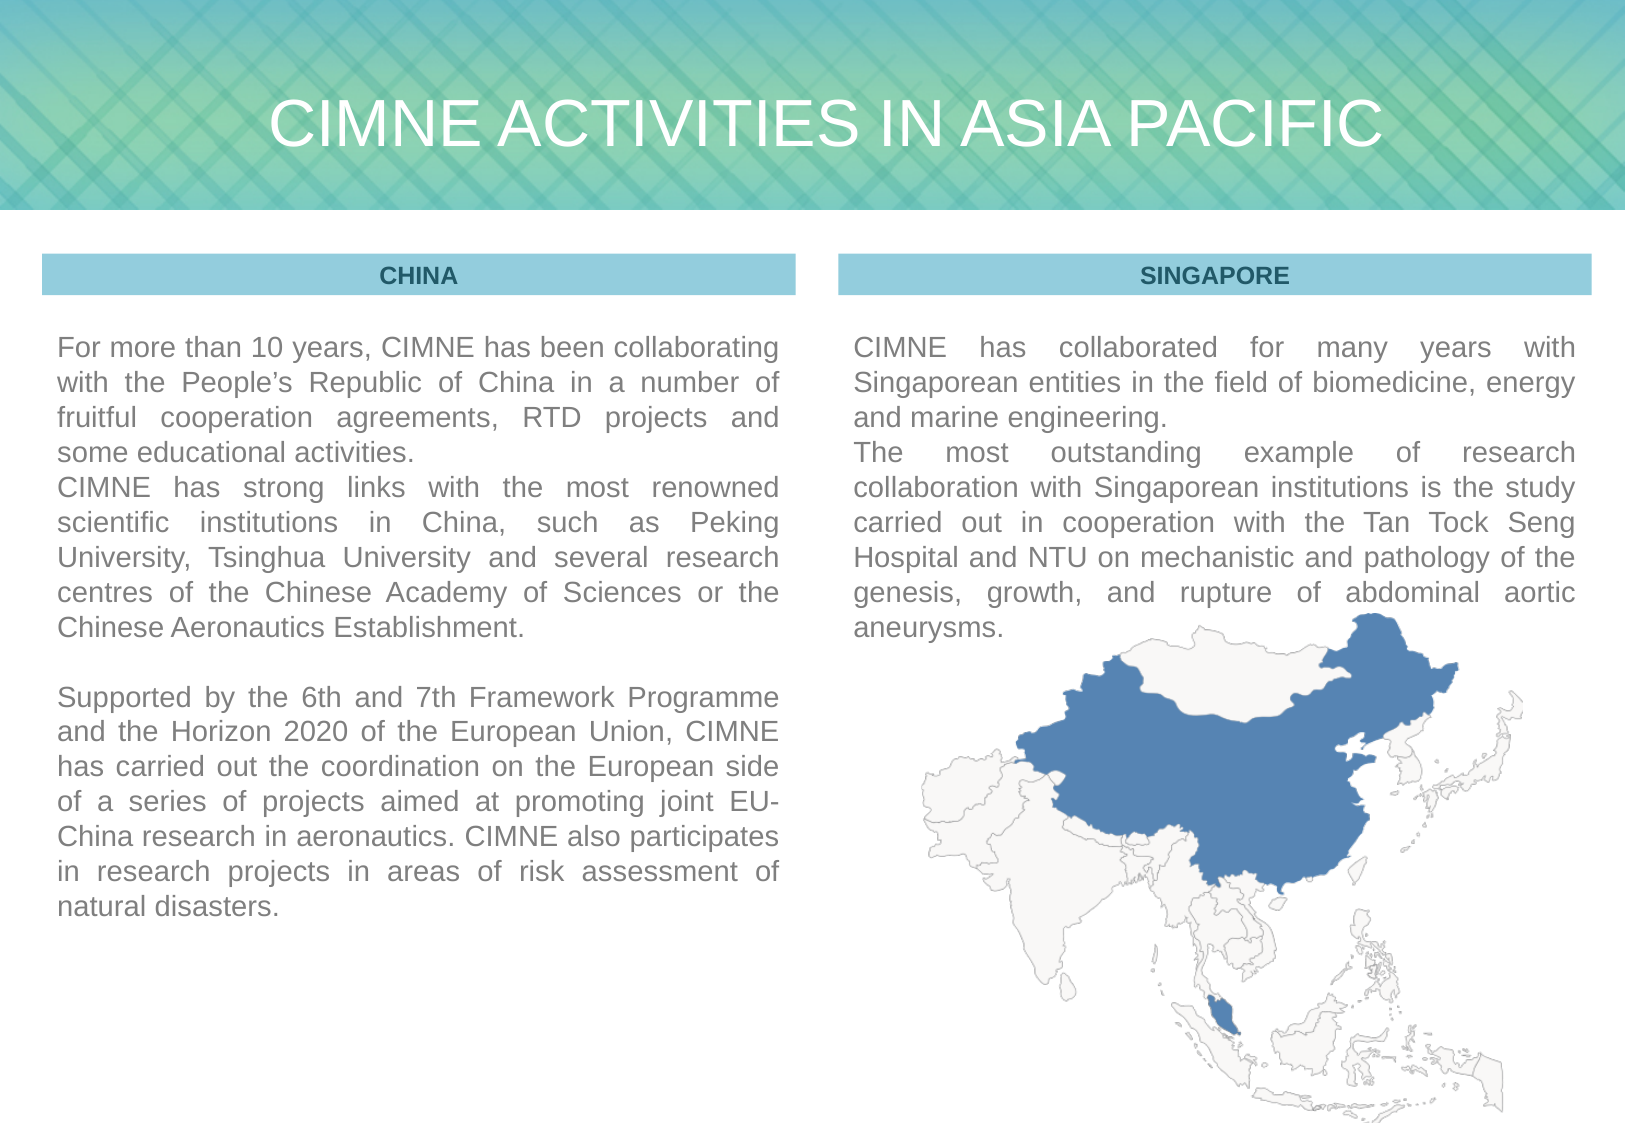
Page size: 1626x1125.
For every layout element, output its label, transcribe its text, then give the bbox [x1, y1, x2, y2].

text_box For more than 10 years, CIMNE has been collaborating with the People’s Republic of China in a number of fruitful cooperation agreements, RTD projects and some educational activities. CIMNE has strong links with the most renowned scientific institutions in China, such as Peking University, Tsinghua University and several research centres of the Chinese Academy of Sciences or the Chinese Aeronautics Establishment. Supported by the 6th and 7th Framework Programme and the Horizon 2020 of the European Union, CIMNE has carried out the coordination on the European side of a series of projects aimed at promoting joint EU-China research in aeronautics. CIMNE also participates in research projects in areas of risk assessment of natural disasters. [42, 320, 796, 931]
text_box SINGAPORE [838, 253, 1592, 296]
picture [0, 0, 1625, 210]
title Cimne ACTIVITIES IN ASIA PACIFIC [95, 71, 1559, 194]
picture [921, 613, 1524, 1124]
text_box CIMNE has collaborated for many years with Singaporean entities in the field of biomedicine, energy and marine engineering. The most outstanding example of research collaboration with Singaporean institutions is the study carried out in cooperation with the Tan Tock Seng Hospital and NTU on mechanistic and pathology of the genesis, growth, and rupture of abdominal aortic aneurysms. [838, 320, 1592, 651]
text_box CHINA [42, 253, 796, 296]
